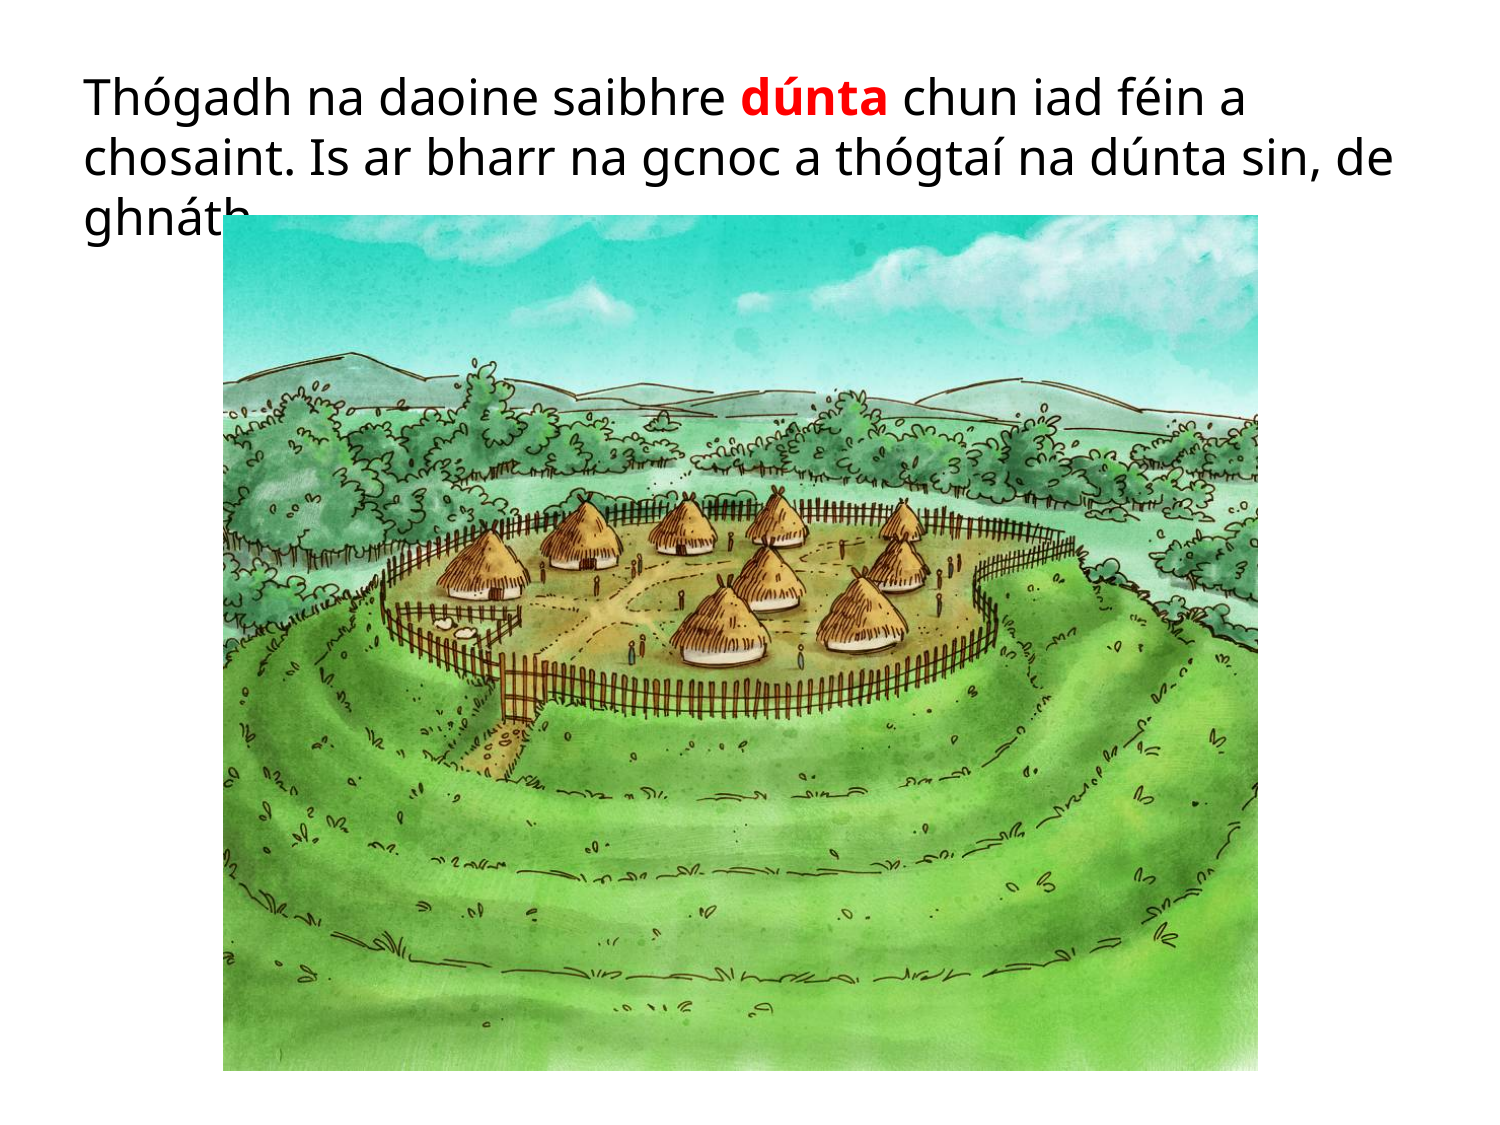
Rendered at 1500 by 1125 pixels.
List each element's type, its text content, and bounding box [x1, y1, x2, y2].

picture [223, 215, 1259, 1071]
text_box Thógadh na daoine saibhre dúnta chun iad féin a chosaint. Is ar bharr na gcnoc a thógtaí na dúnta sin, de ghnáth. [69, 57, 1487, 253]
